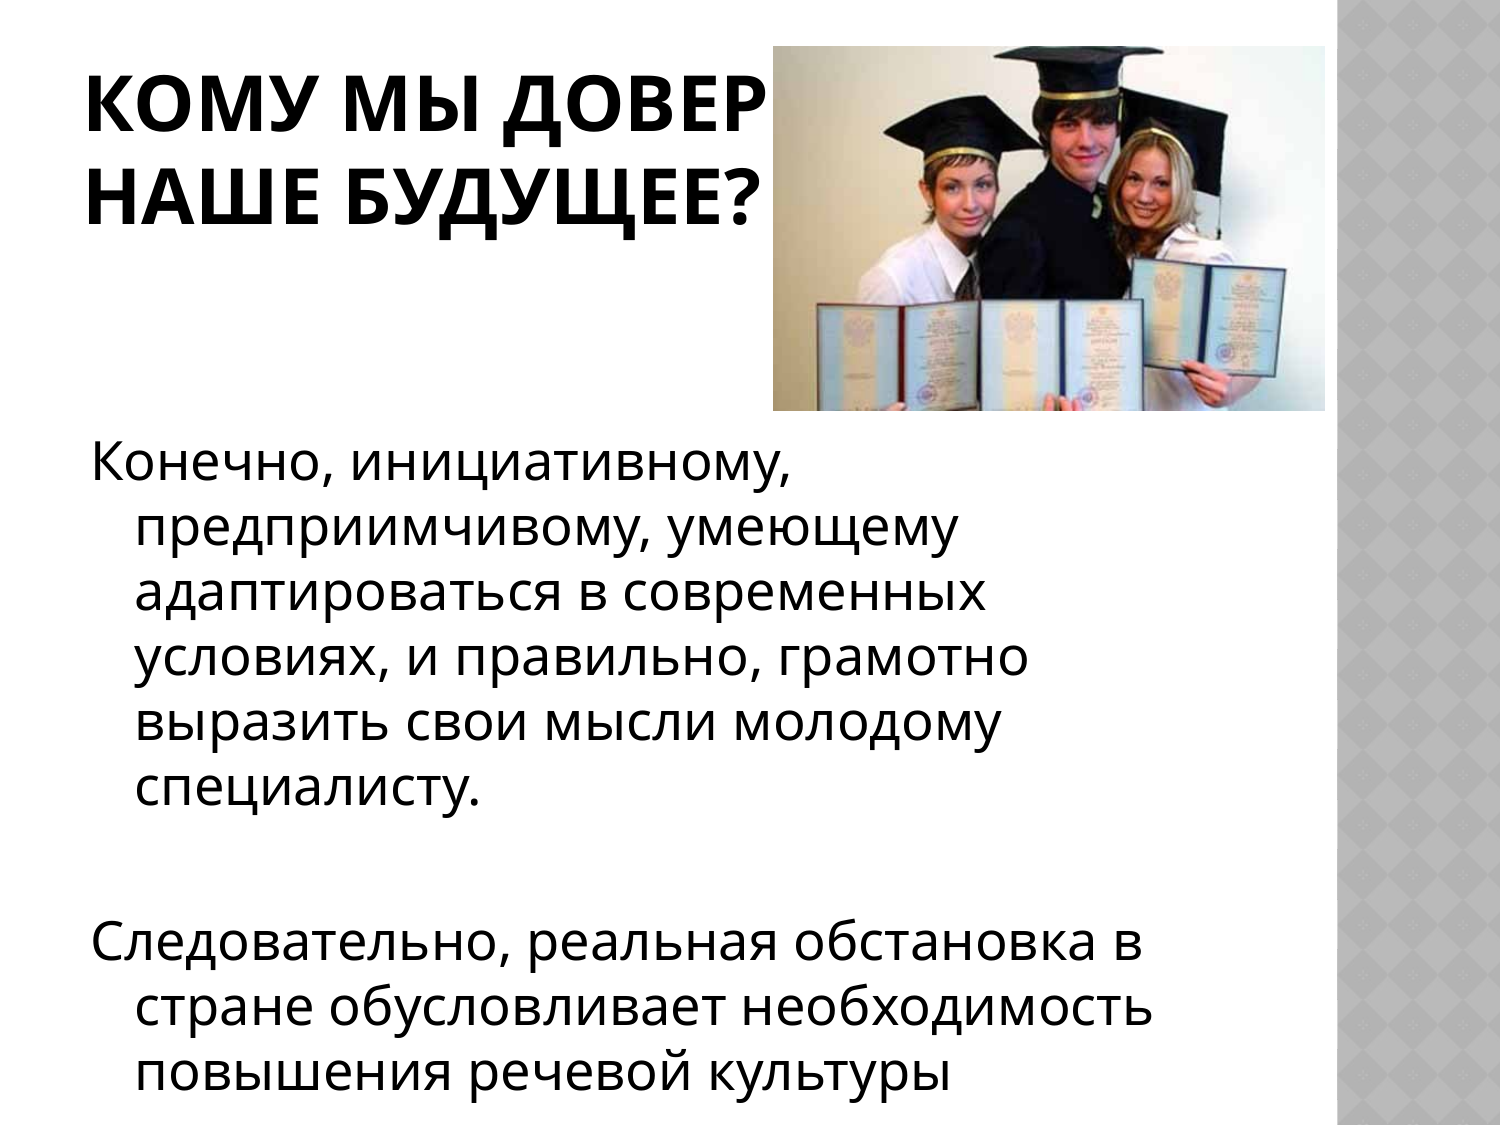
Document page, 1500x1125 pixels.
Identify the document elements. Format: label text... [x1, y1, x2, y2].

picture [773, 46, 1325, 411]
list Конечно, инициативному, предприимчивому, умеющему адаптироваться в современных условиях, и правильно, грамотно выразить свои мысли молодому специалисту. Следовательно, реальная обстановка в стране обусловливает необходимость повышения речевой культуры школьников. [74, 263, 1263, 1060]
title КОМУ МЫ ДОВЕРИМ НАШЕ БУДУЩЕЕ? [75, 52, 767, 241]
